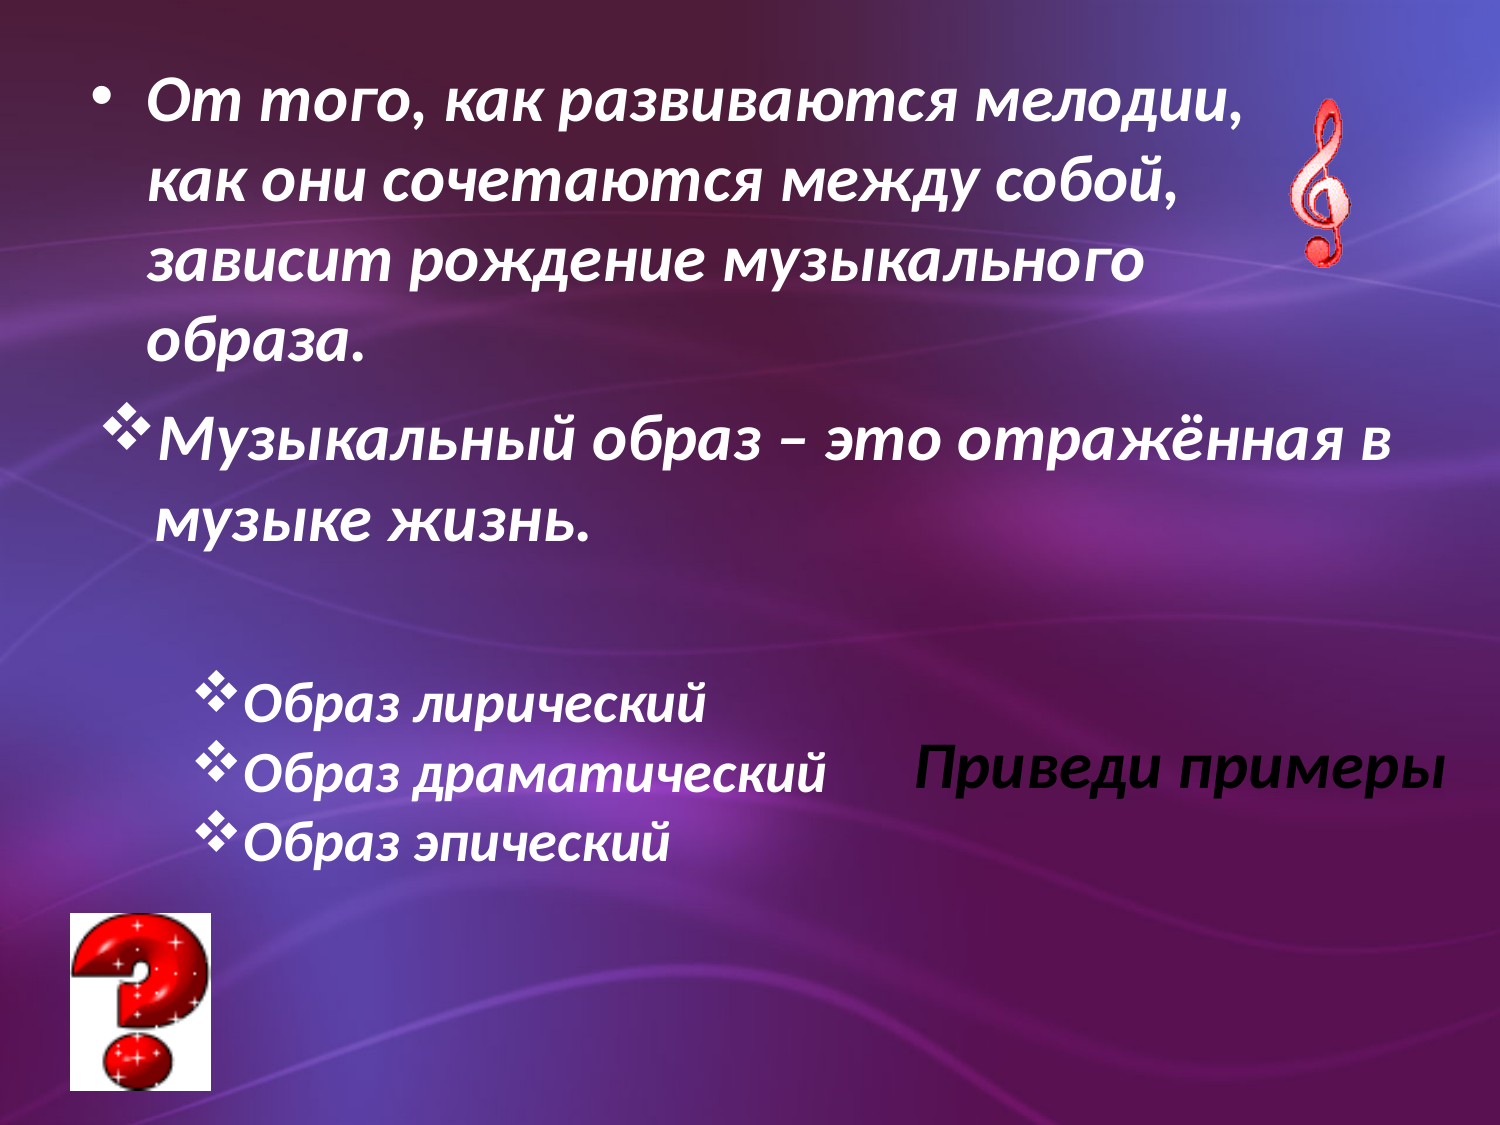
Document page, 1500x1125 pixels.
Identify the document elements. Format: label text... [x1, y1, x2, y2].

picture [0, 0, 1500, 1125]
text_box Приведи примеры [898, 714, 1463, 810]
list От того, как развиваются мелодии, как они сочетаются между собой, зависит рождение музыкального образа. [75, 46, 1336, 539]
text_box Образ лирический Образ драматический Образ эпический [175, 656, 849, 881]
list Музыкальный образ – это отражённая в музыке жизнь. [82, 386, 1425, 563]
